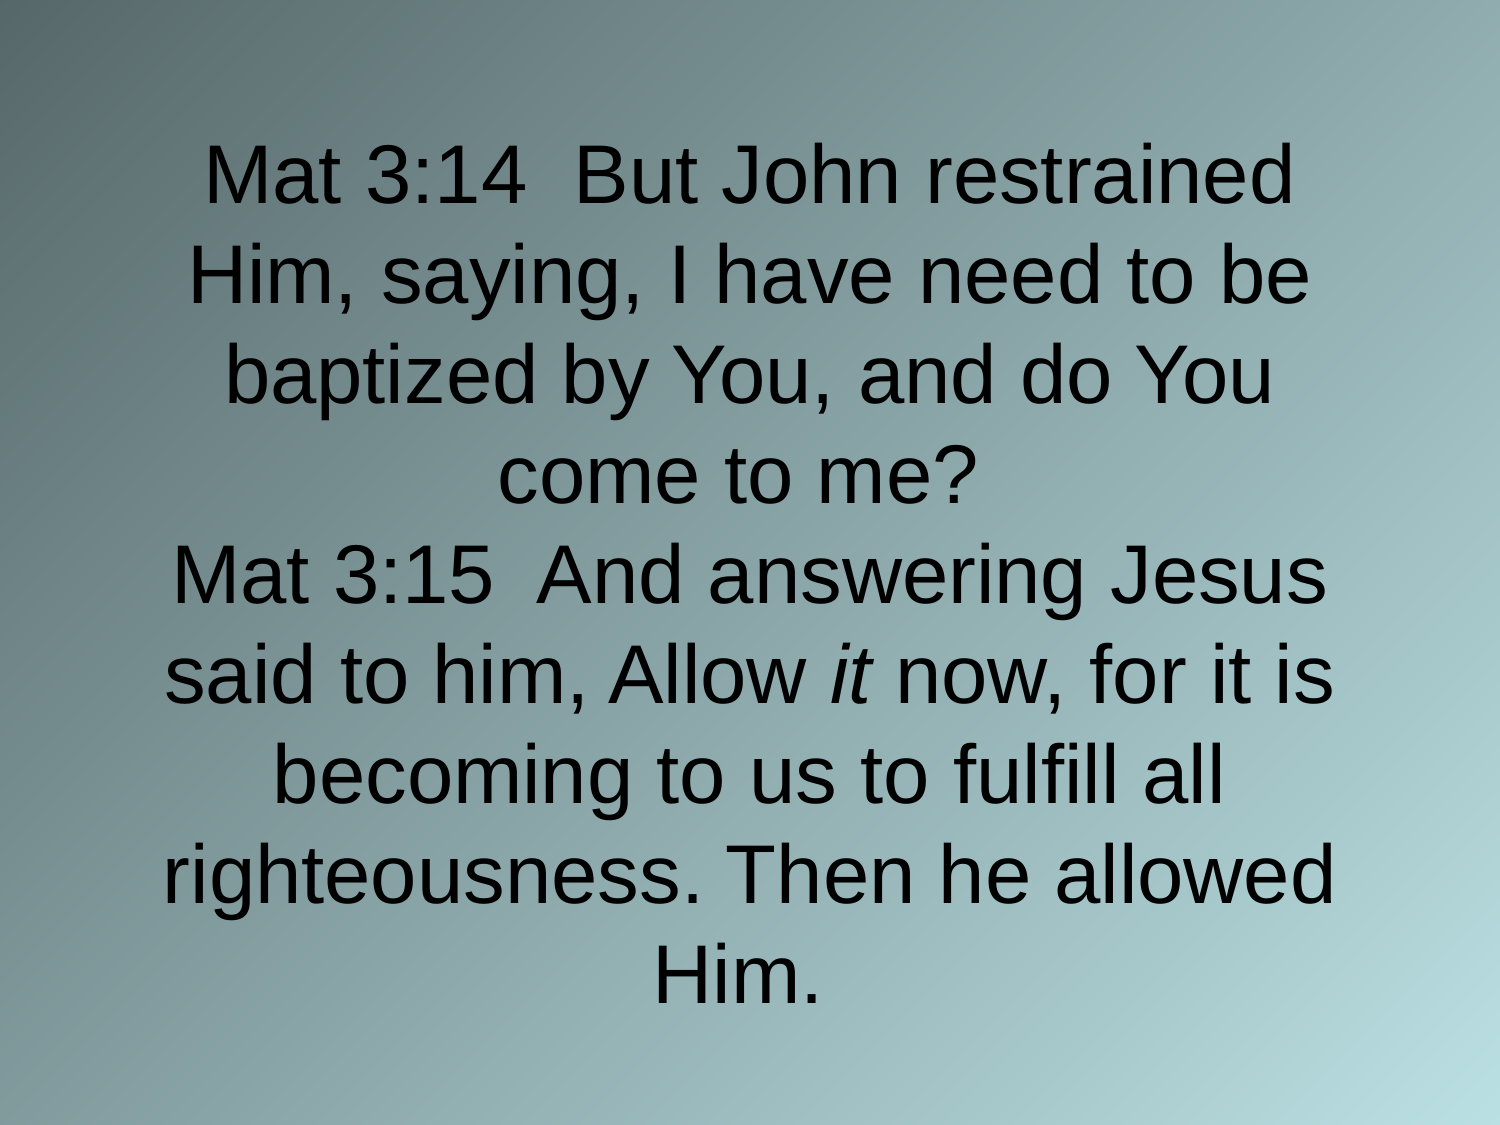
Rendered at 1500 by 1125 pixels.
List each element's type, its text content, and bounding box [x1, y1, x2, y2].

title Mat 3:14 But John restrained Him, saying, I have need to be baptized by You, and do You come to me? Mat 3:15 And answering Jesus said to him, Allow it now, for it is becoming to us to fulfill all righteousness. Then he allowed Him. [112, 349, 1388, 591]
